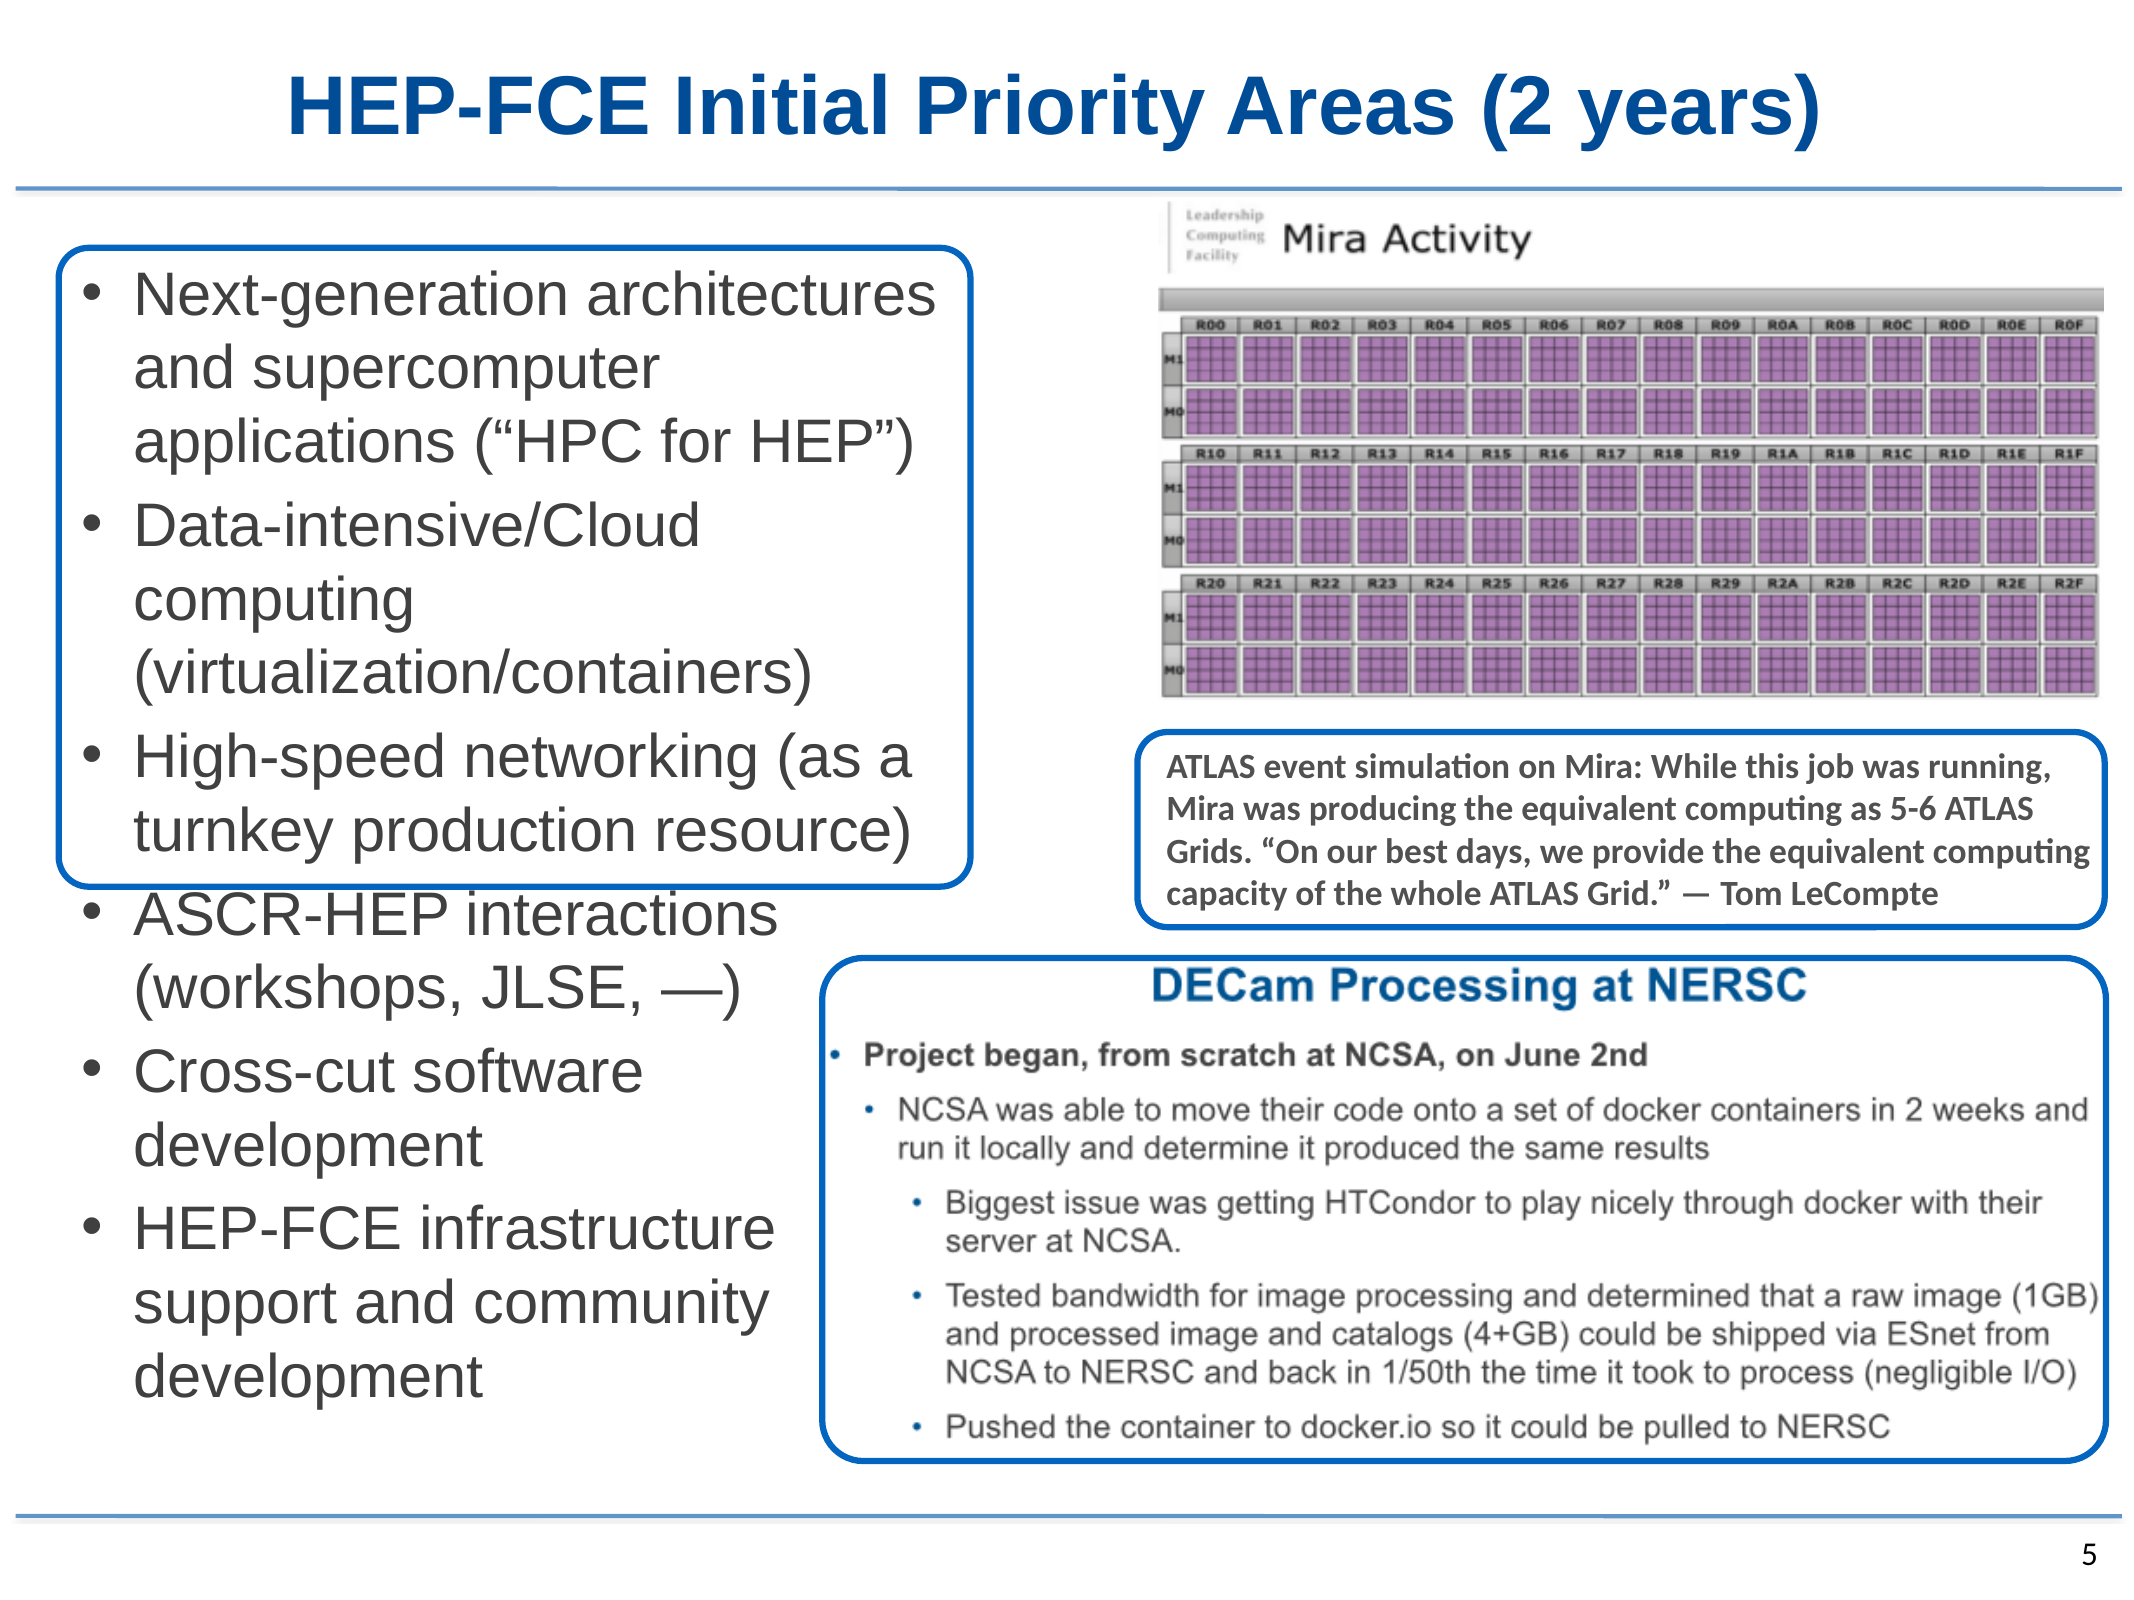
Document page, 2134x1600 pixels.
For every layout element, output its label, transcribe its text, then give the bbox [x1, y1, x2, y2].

text_box HEP-FCE Initial Priority Areas (2 years) [277, 42, 1856, 160]
slide_number 5 [2067, 1532, 2099, 1586]
picture [805, 955, 2118, 1455]
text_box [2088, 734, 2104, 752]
text_box [58, 247, 971, 887]
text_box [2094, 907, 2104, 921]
text_box [1137, 731, 2105, 928]
list Next-generation architectures and supercomputer applications (“HPC for HEP”) Data-intensive/Cloud computing (virtualization/containers) High-speed networking (as a turnkey production resource) ASCR-HEP interactions (workshops, JLSE, —) Cross-cut software development HEP-FCE infrastructure support and community development [81, 886, 948, 1484]
picture [1157, 201, 2104, 700]
